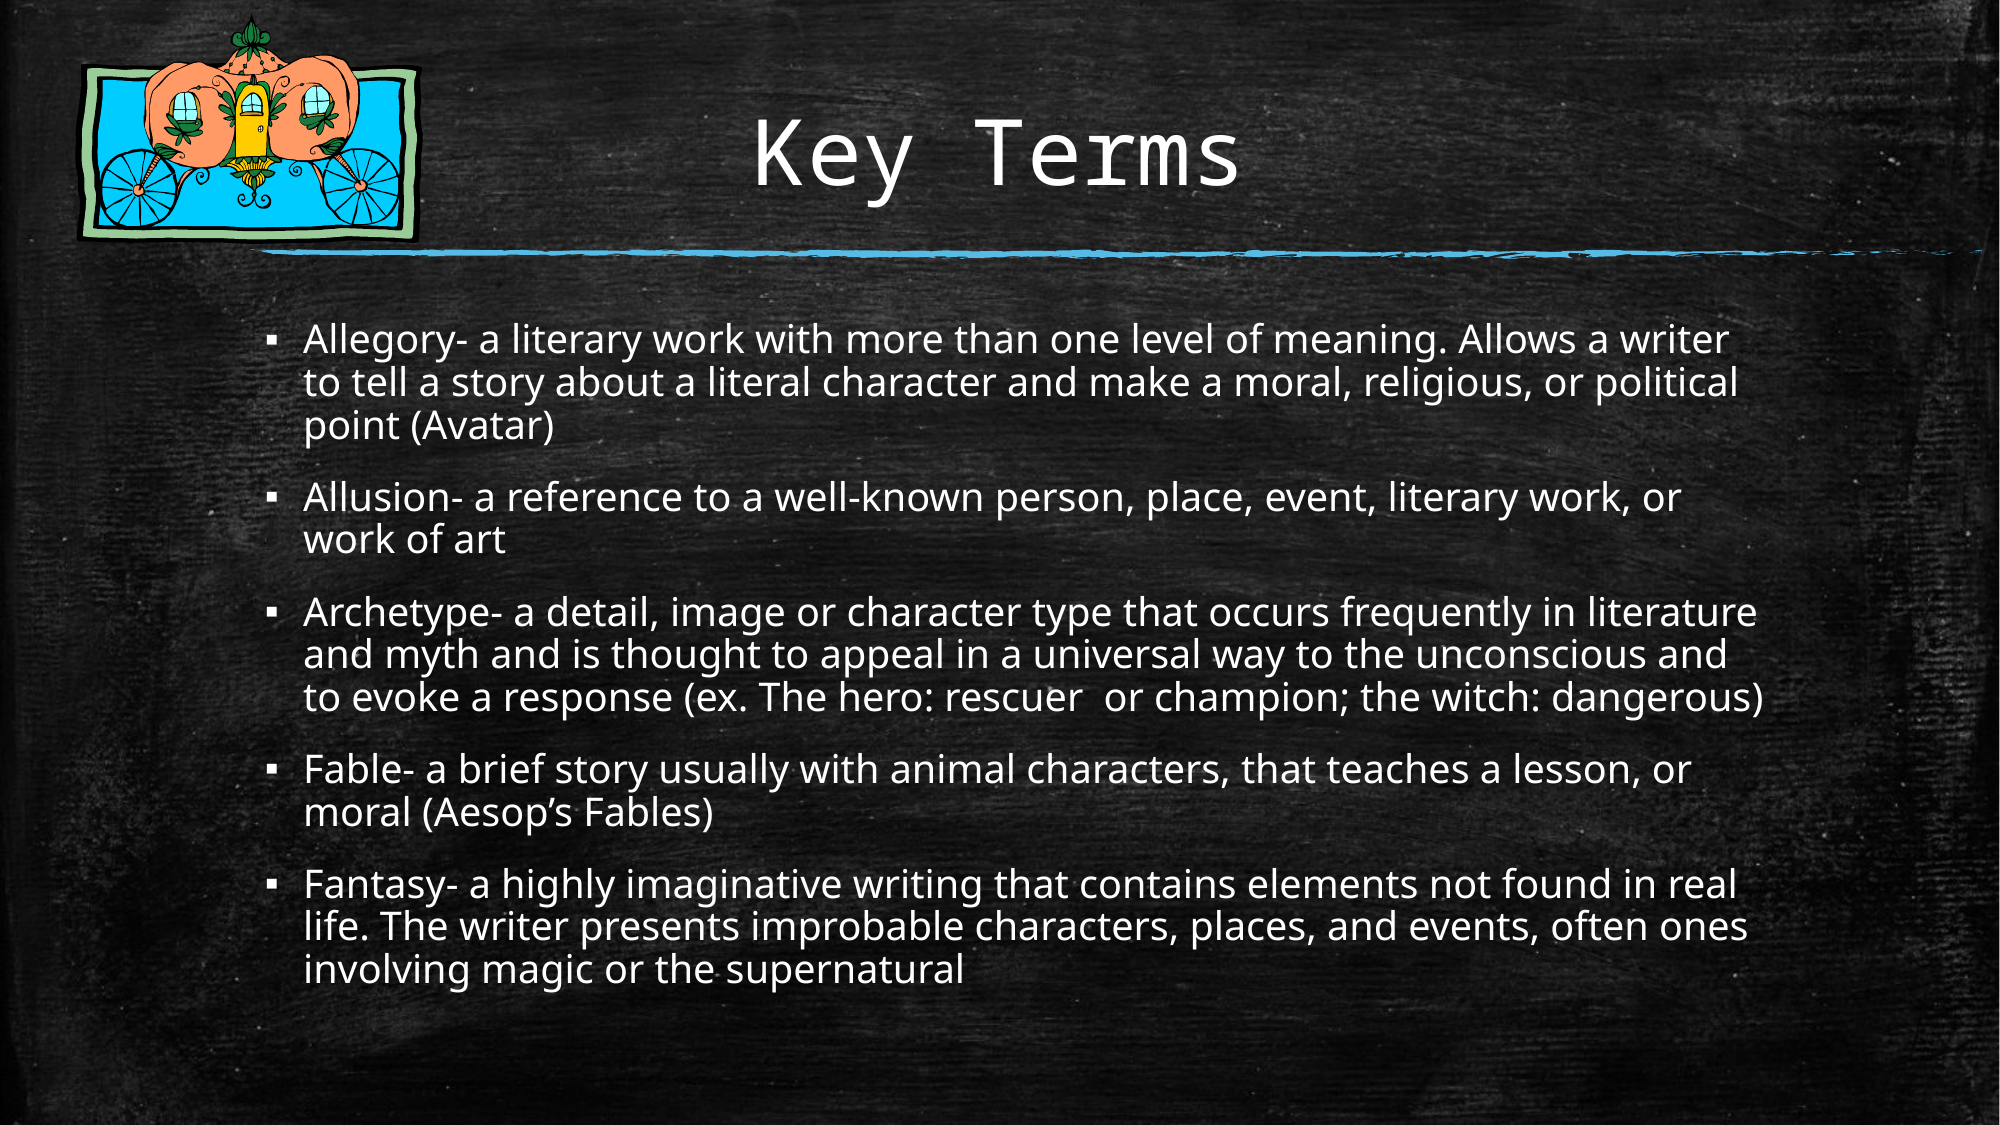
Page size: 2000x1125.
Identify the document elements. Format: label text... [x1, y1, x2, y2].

list Allegory- a literary work with more than one level of meaning. Allows a writer to tell a story about a literal character and make a moral, religious, or political point (Avatar) Allusion- a reference to a well-known person, place, event, literary work, or work of art Archetype- a detail, image or character type that occurs frequently in literature and myth and is thought to appeal in a universal way to the unconscious and to evoke a response (ex. The hero: rescuer or champion; the witch: dangerous) Fable- a brief story usually with animal characters, that teaches a lesson, or moral (Aesop’s Fables) Fantasy- a highly imaginative writing that contains elements not found in real life. The writer presents improbable characters, places, and events, often ones involving magic or the supernatural [249, 312, 1788, 1050]
title Key Terms [425, 45, 1750, 213]
picture [74, 13, 425, 244]
